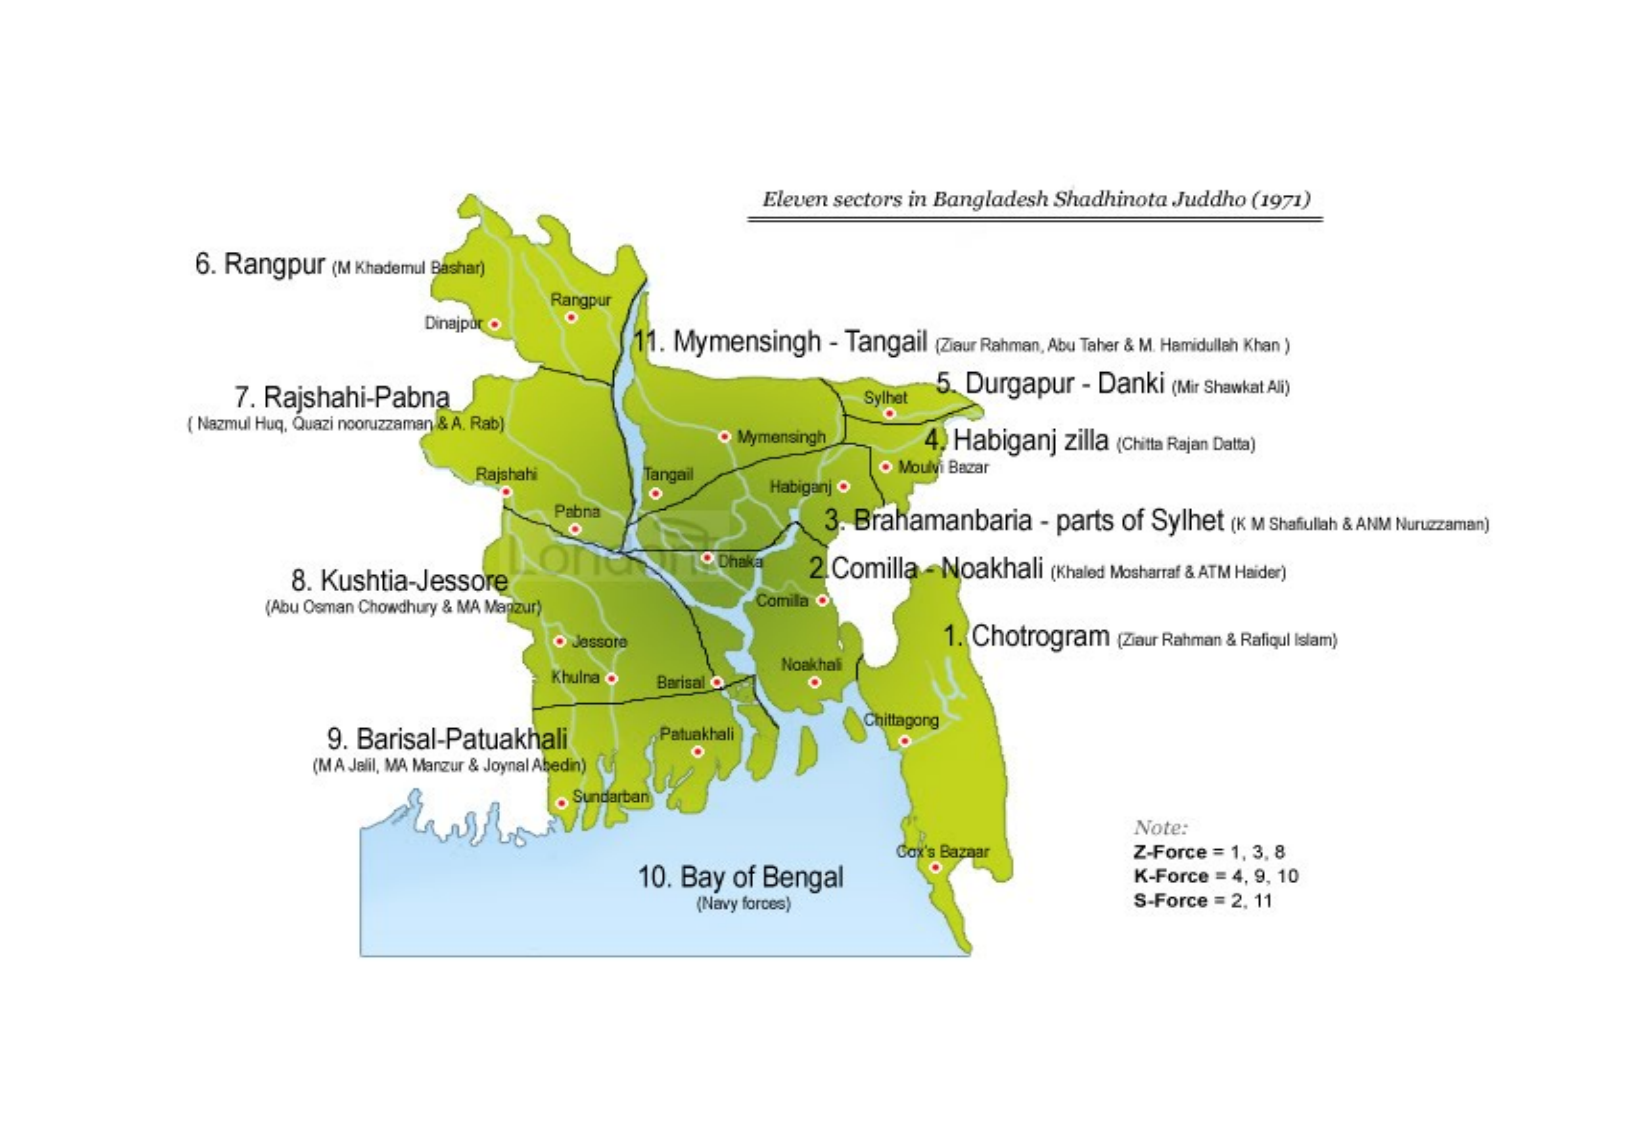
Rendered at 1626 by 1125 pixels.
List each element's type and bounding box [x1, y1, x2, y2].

picture [174, 162, 1517, 963]
